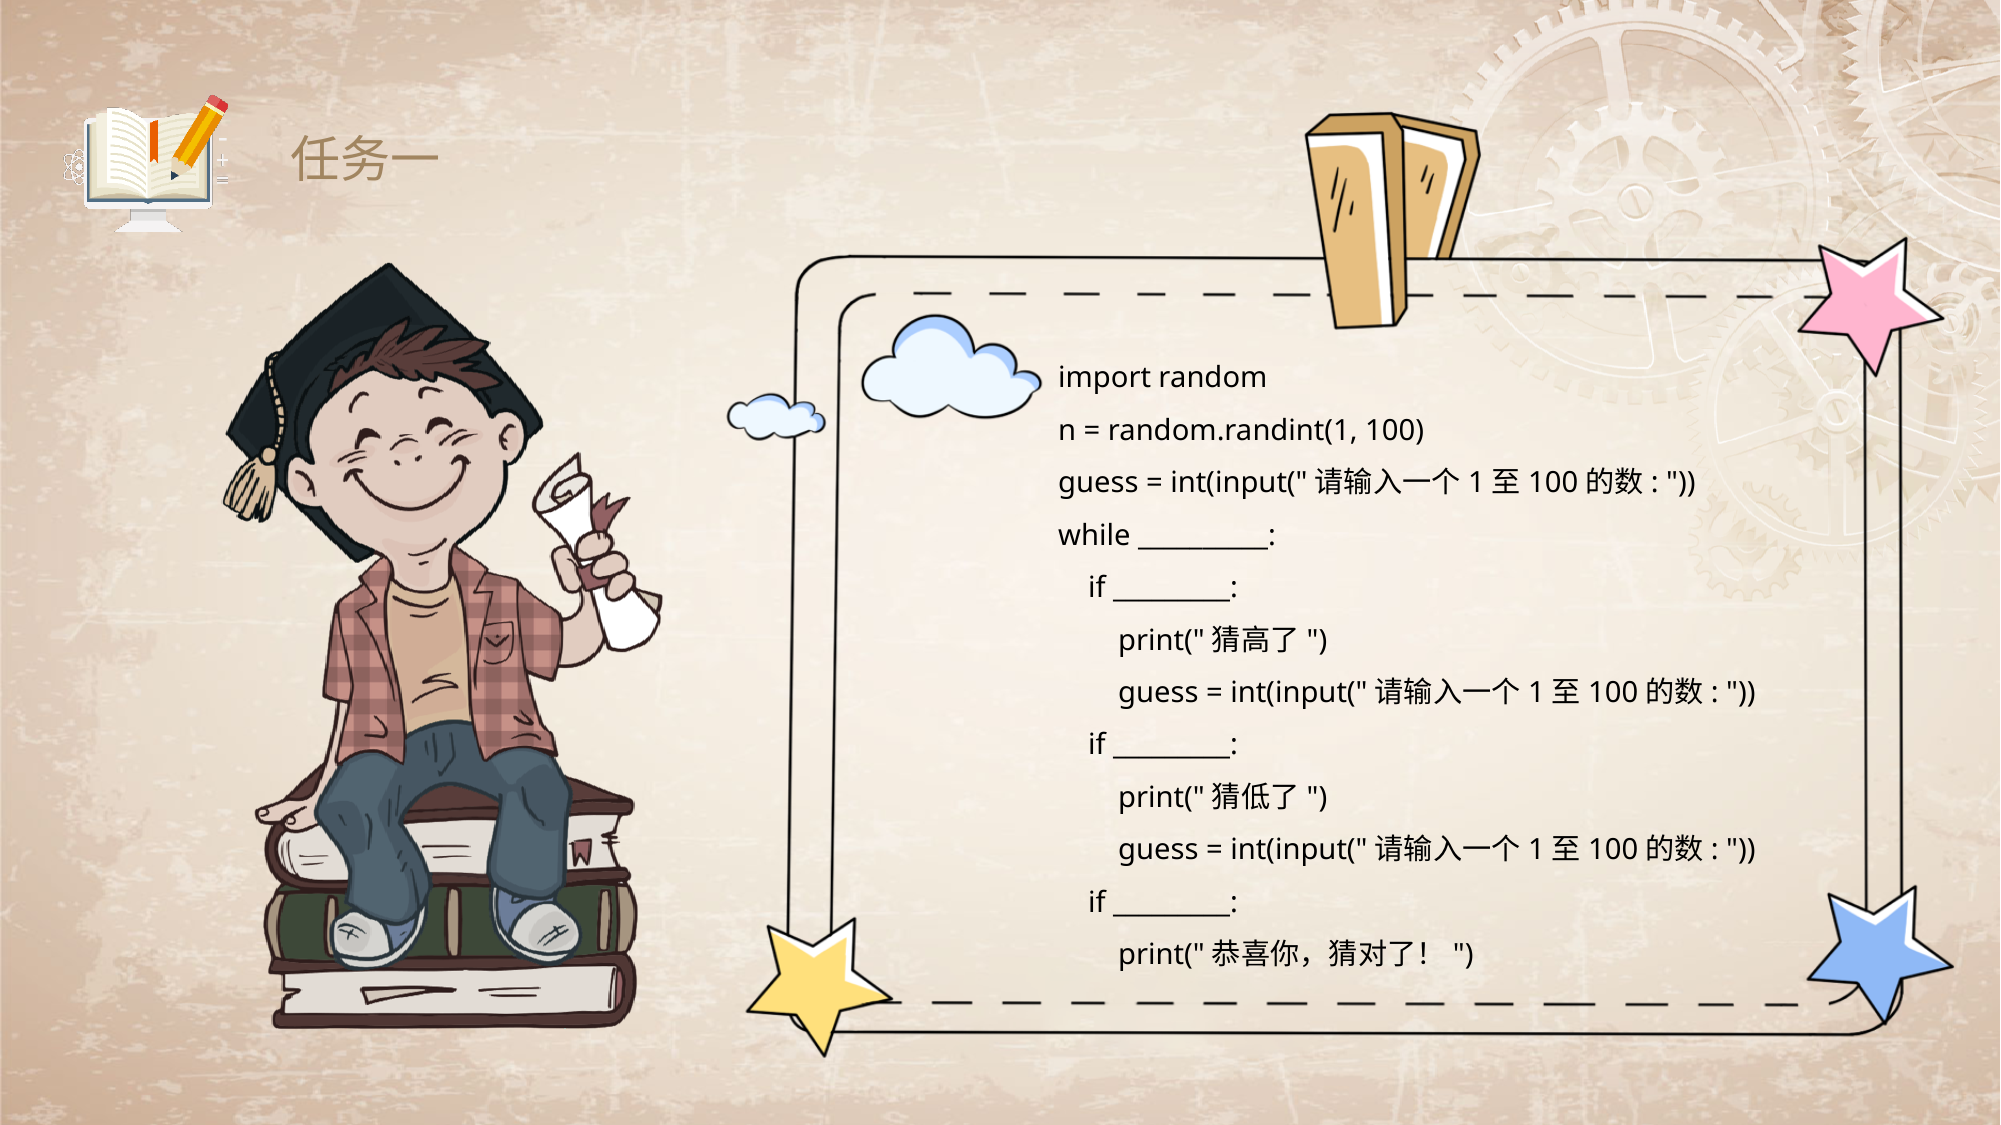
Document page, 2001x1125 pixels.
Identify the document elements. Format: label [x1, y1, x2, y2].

picture [0, 0, 2001, 1125]
text_box [48, 61, 457, 231]
